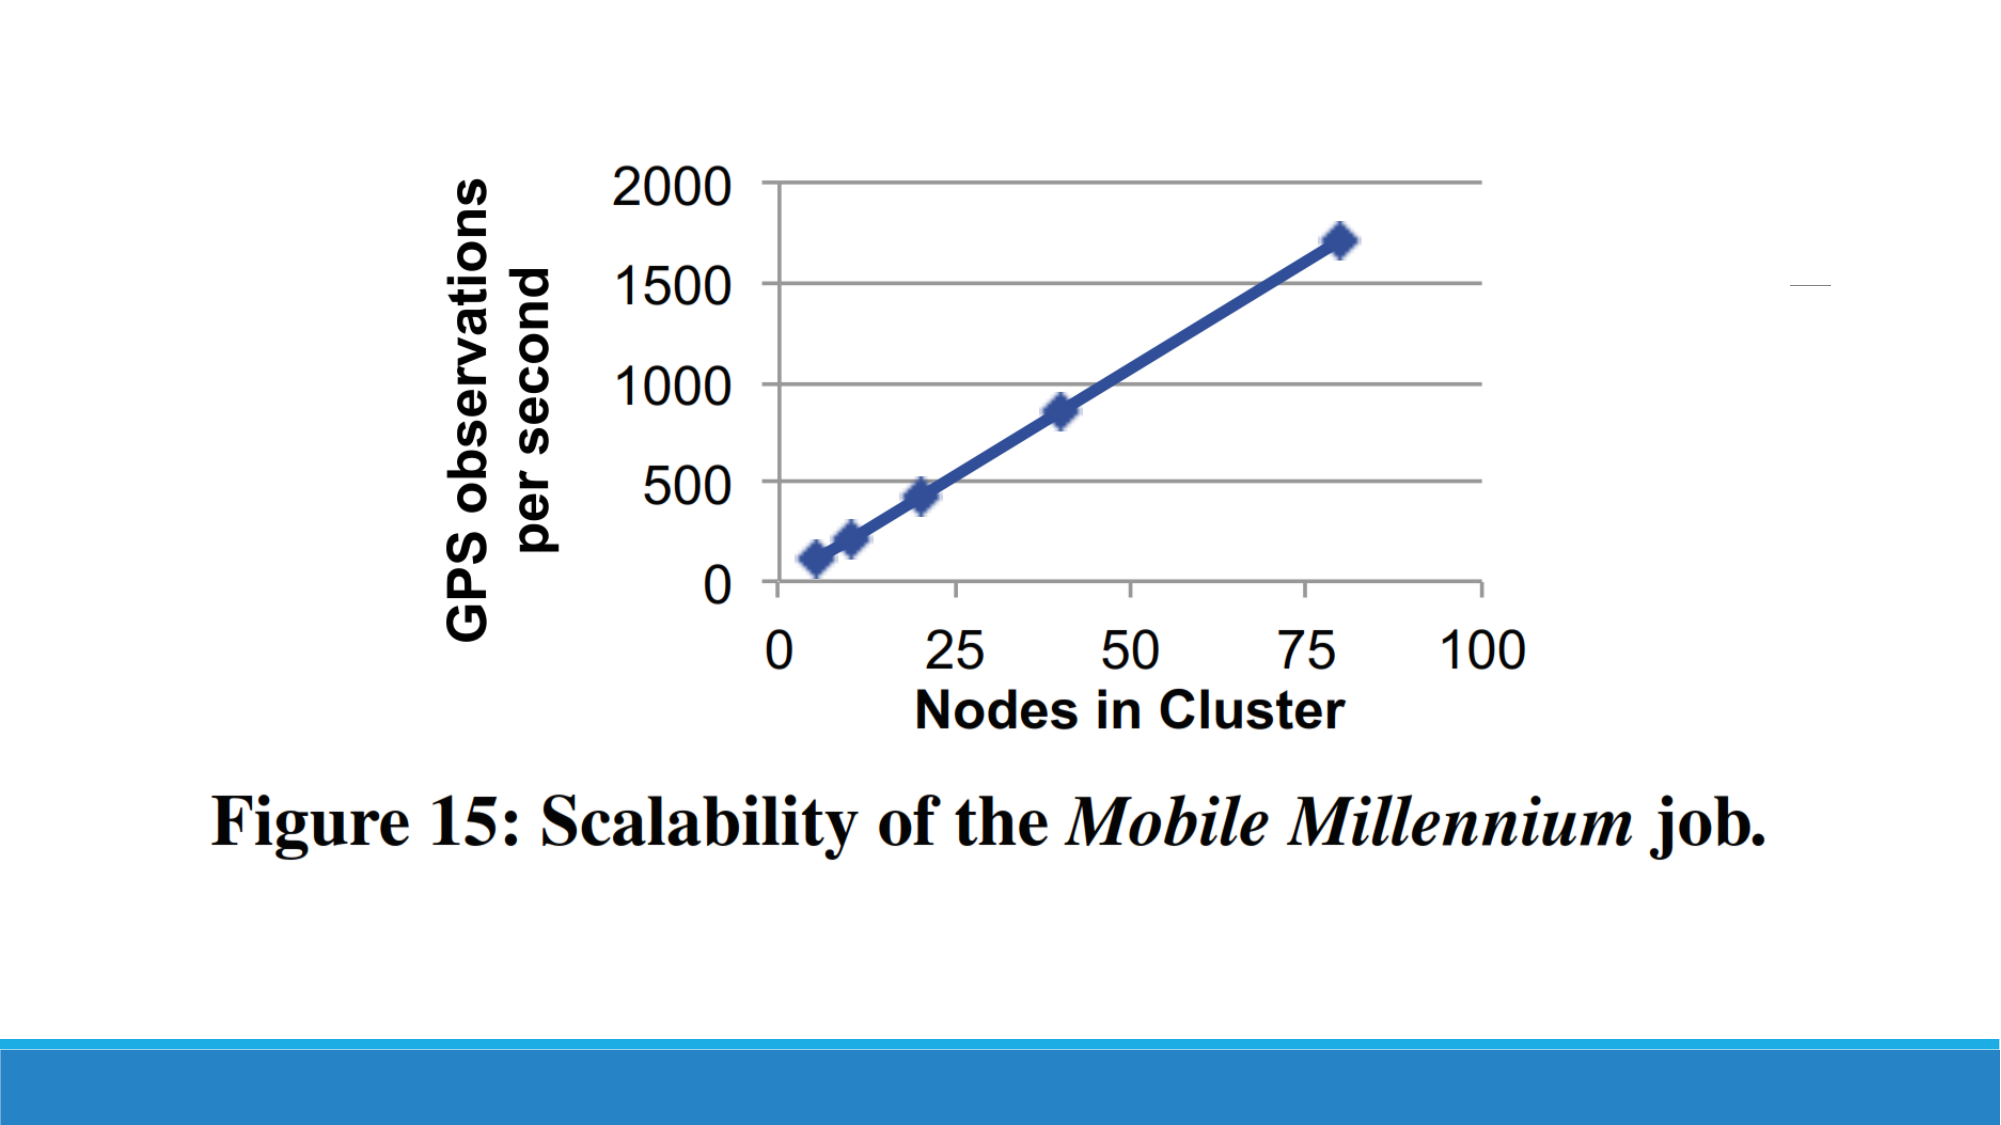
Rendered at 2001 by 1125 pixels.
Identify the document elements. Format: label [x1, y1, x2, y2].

picture [189, 94, 1790, 911]
